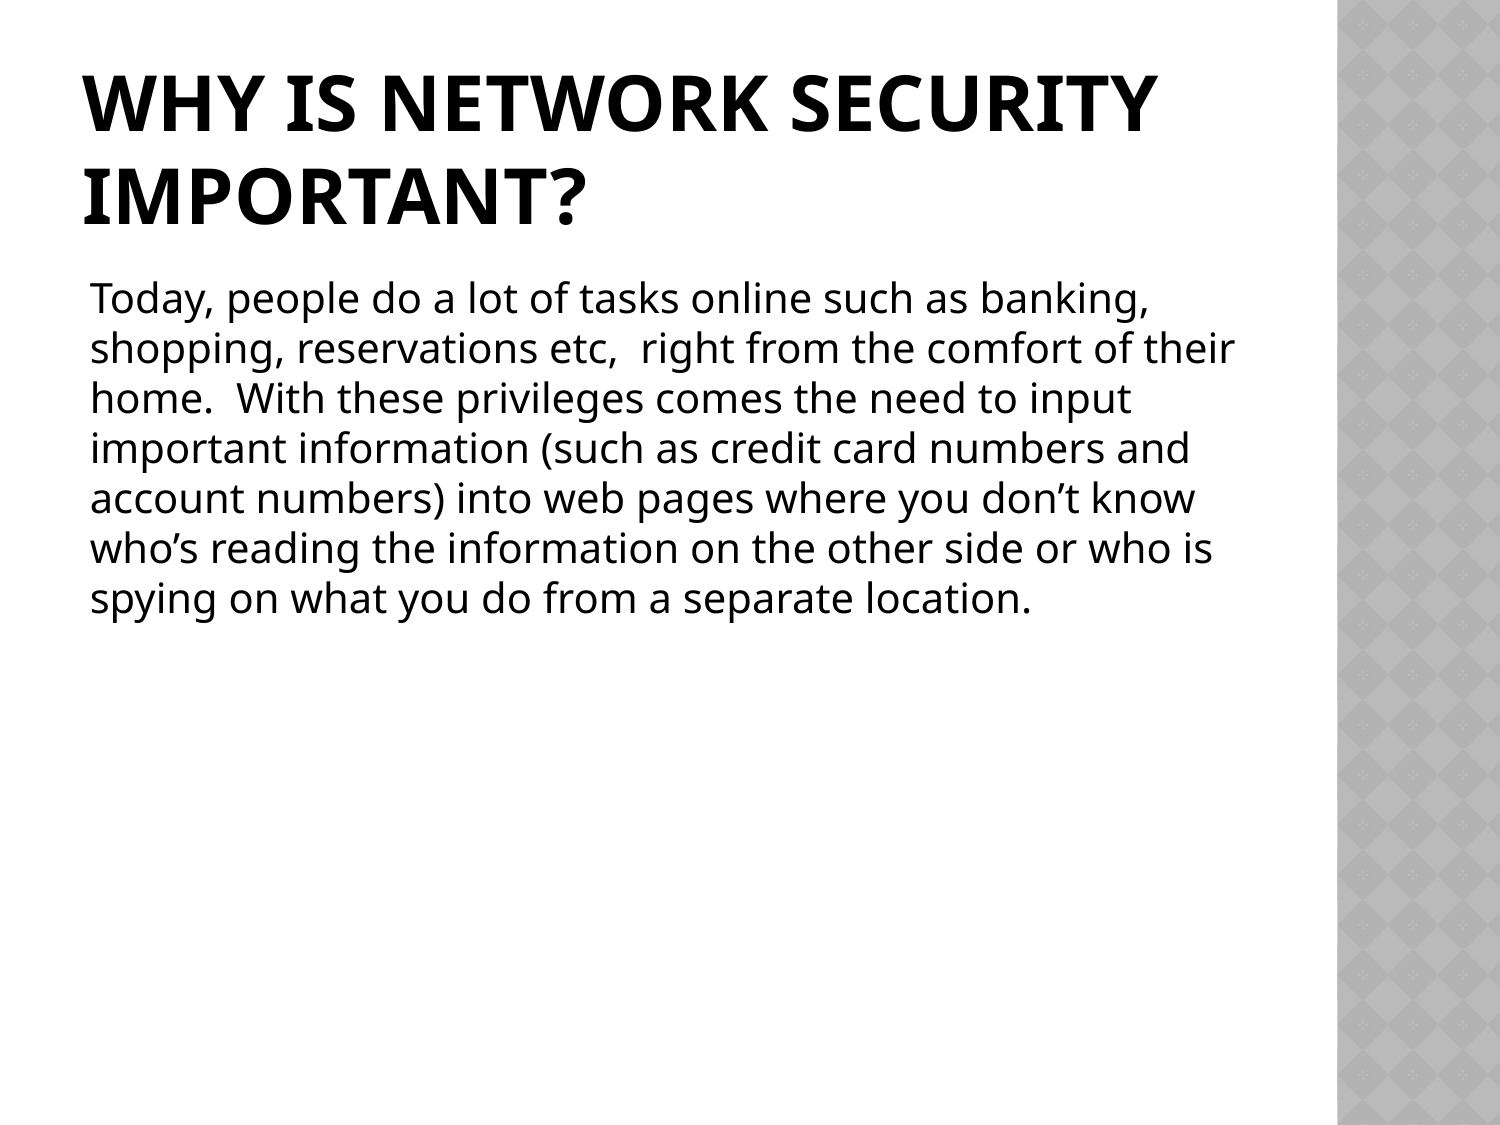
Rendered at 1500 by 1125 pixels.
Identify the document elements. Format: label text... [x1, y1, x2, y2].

title Why is network security important? [75, 52, 1263, 240]
list Today, people do a lot of tasks online such as banking, shopping, reservations etc, right from the comfort of their home. With these privileges comes the need to input important information (such as credit card numbers and account numbers) into web pages where you don’t know who’s reading the information on the other side or who is spying on what you do from a separate location. [75, 264, 1263, 1059]
